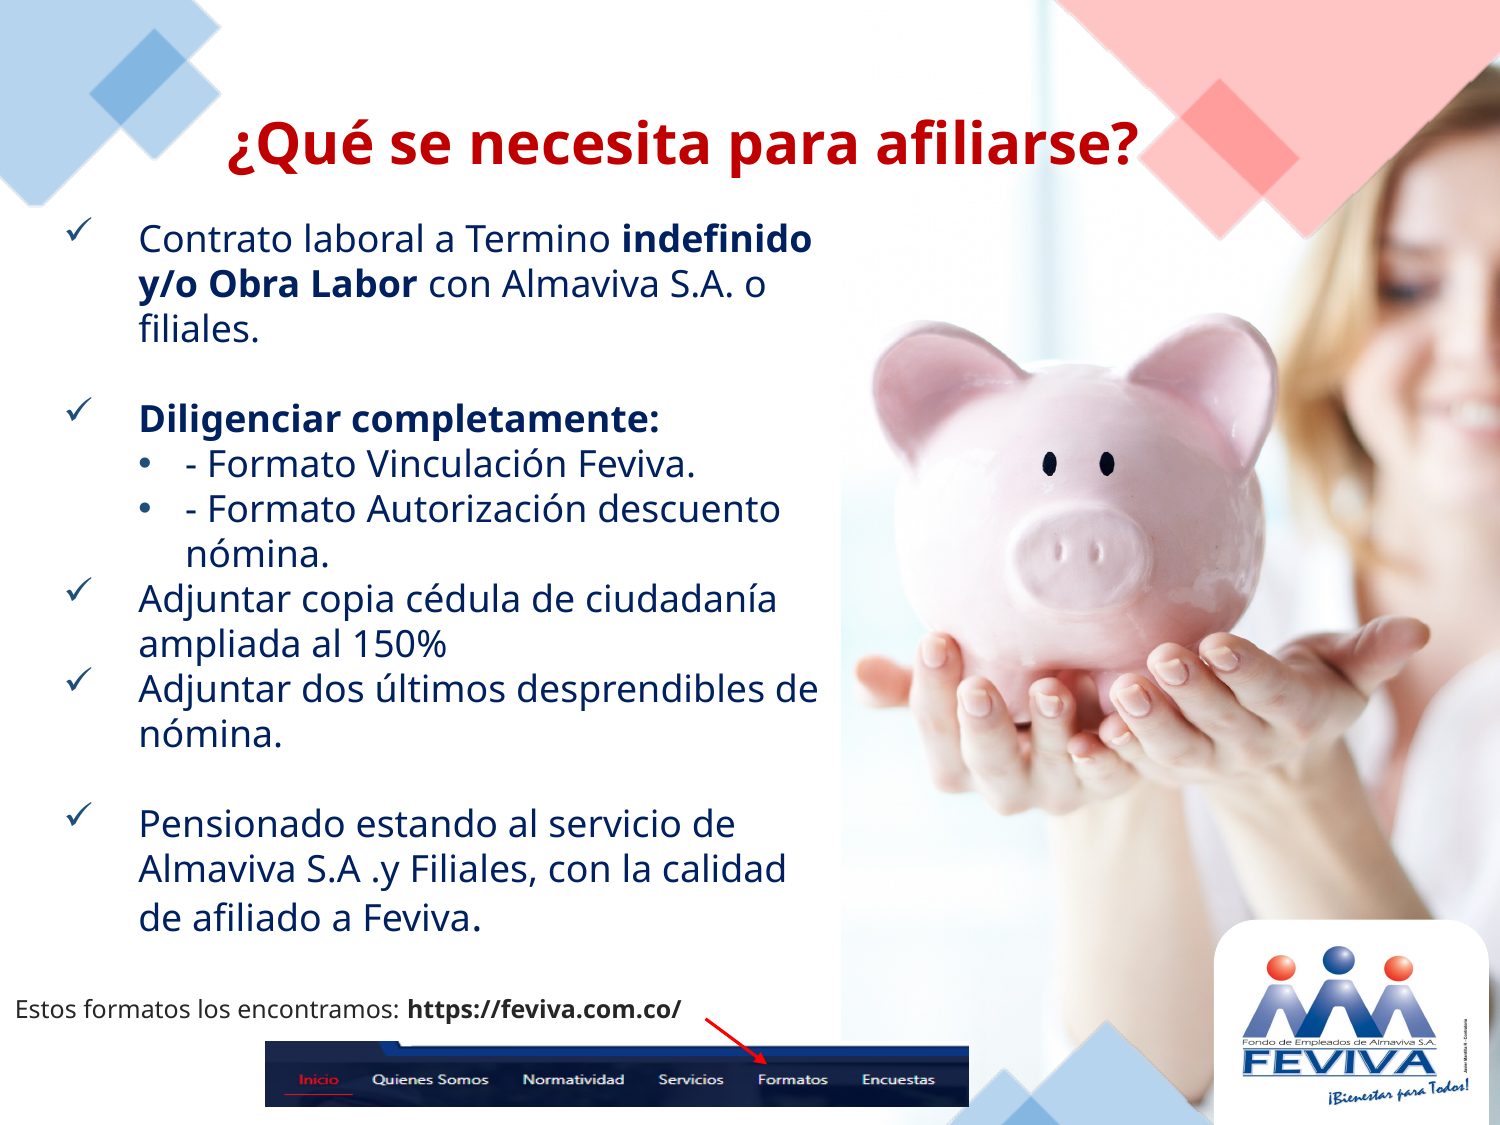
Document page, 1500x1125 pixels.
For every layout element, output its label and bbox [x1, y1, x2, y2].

picture [265, 1041, 969, 1108]
text_box [0, 0, 1500, 1125]
text_box [705, 1018, 767, 1065]
